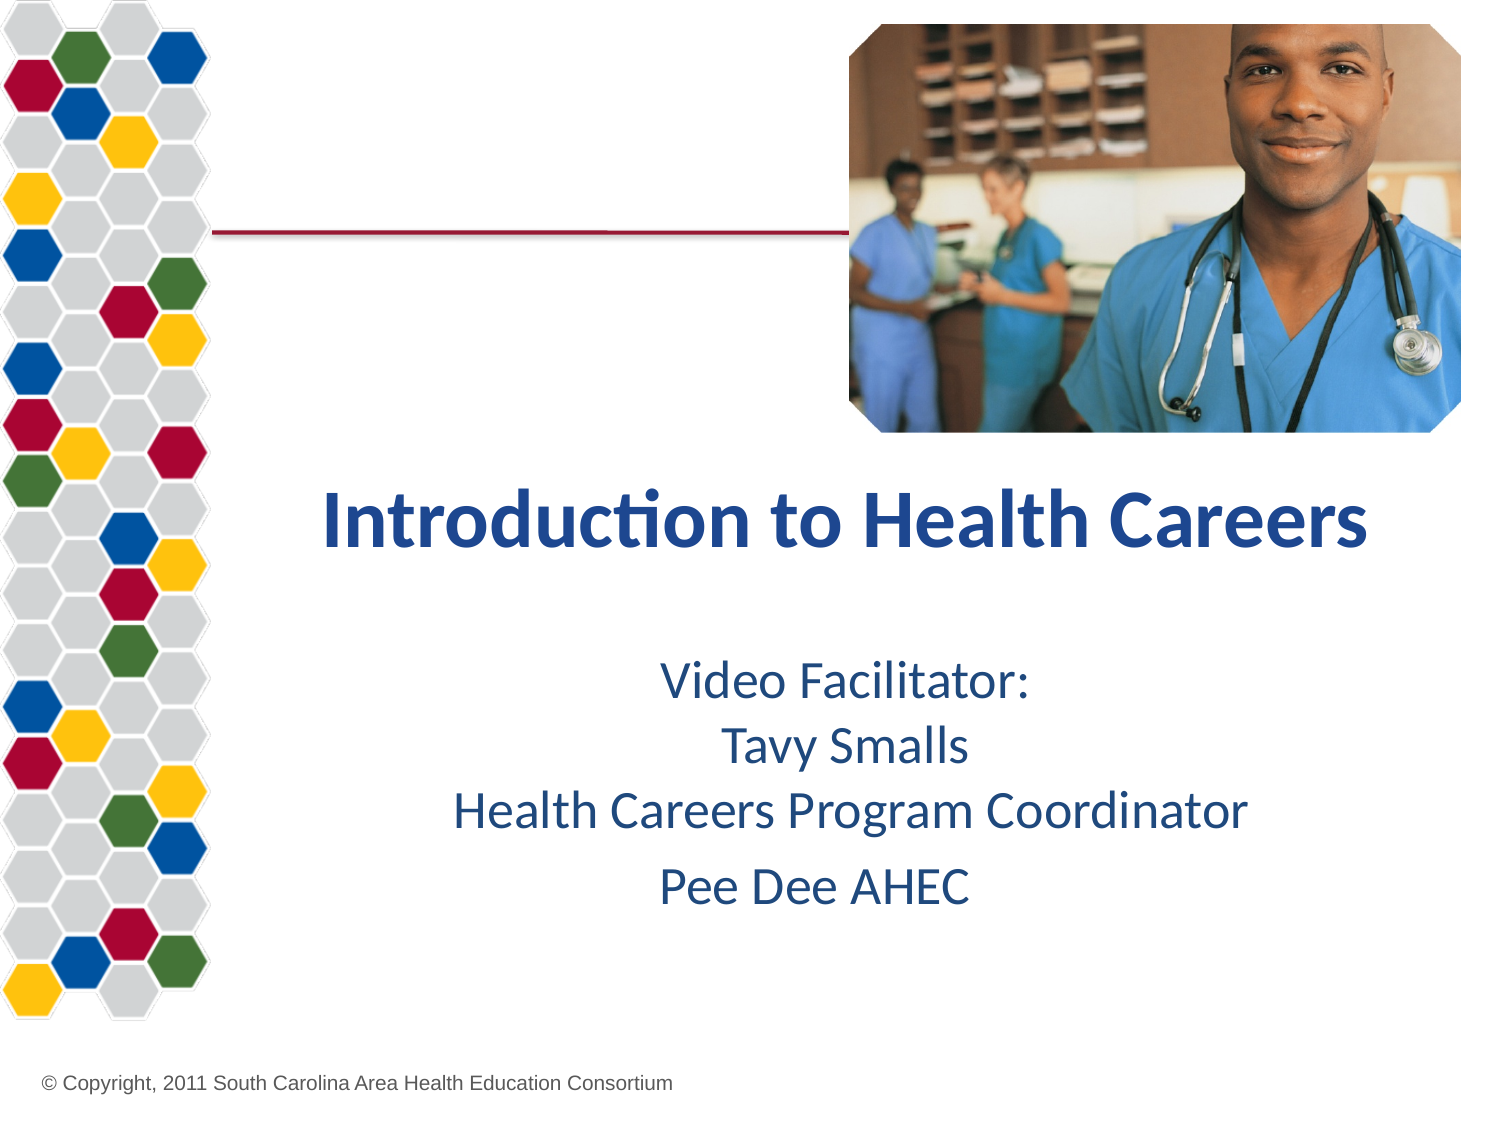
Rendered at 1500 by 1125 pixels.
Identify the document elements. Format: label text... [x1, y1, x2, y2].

picture [849, 24, 1462, 433]
title Introduction to Health Careers [304, 437, 1388, 591]
subtitle Video Facilitator: Tavy Smalls Health Careers Program Coordinator Pee Dee AHEC [304, 637, 1388, 925]
